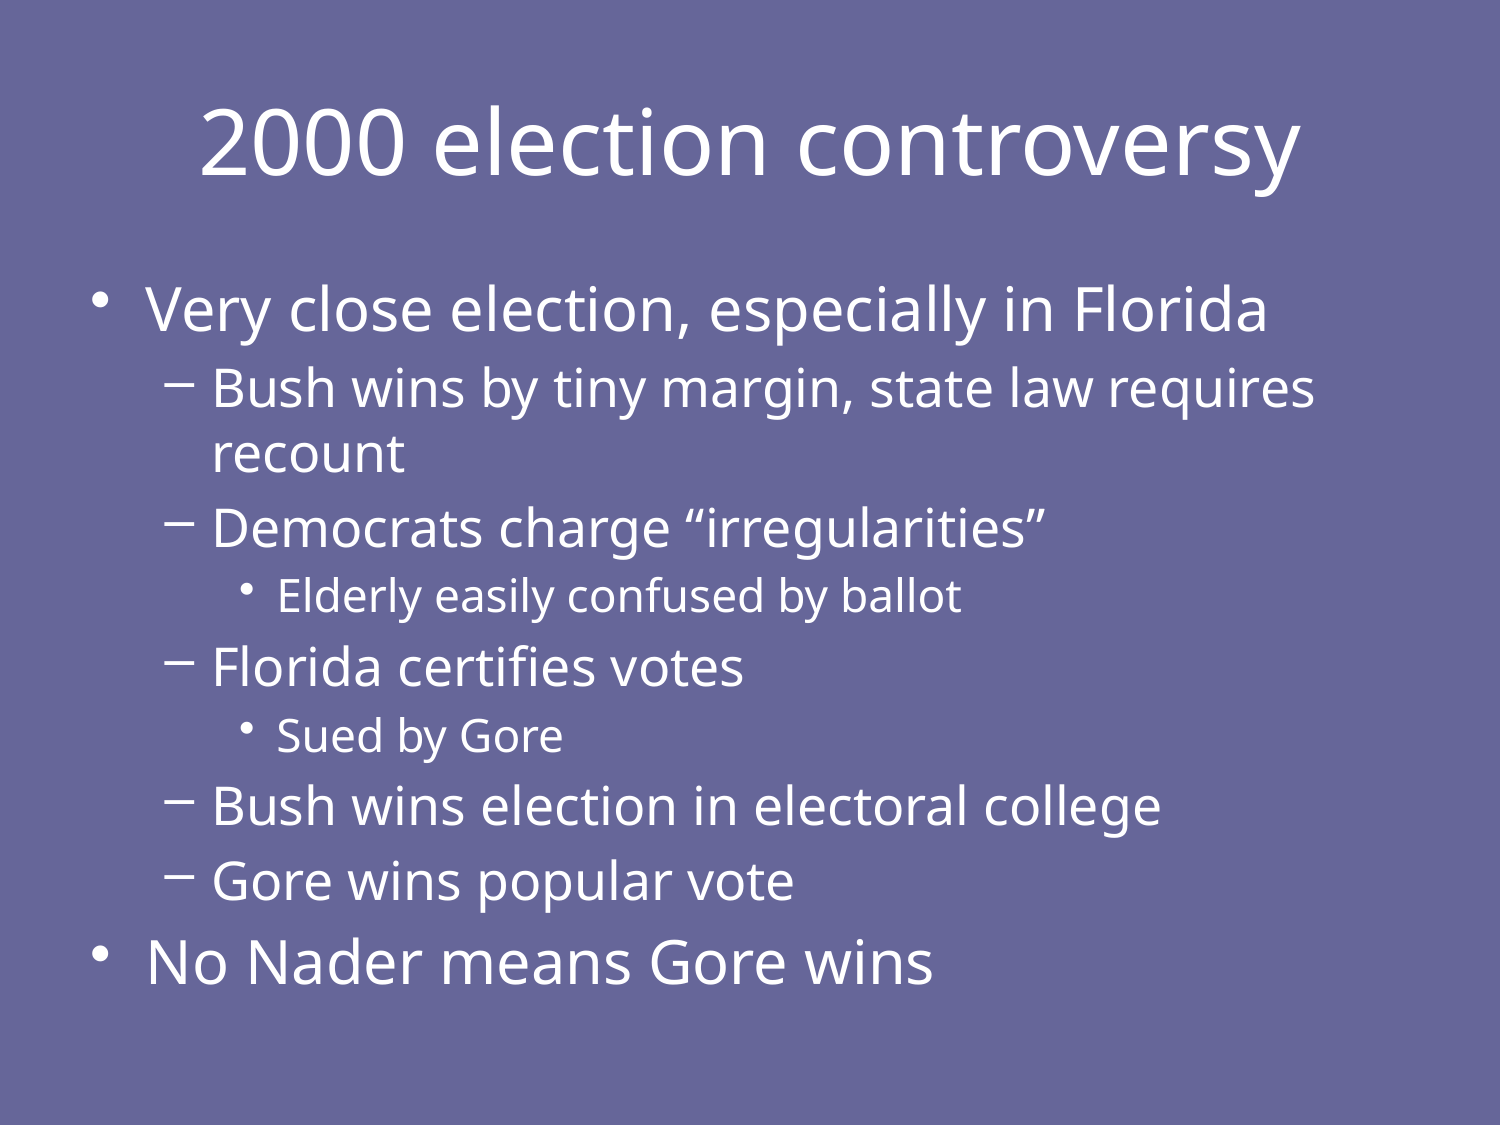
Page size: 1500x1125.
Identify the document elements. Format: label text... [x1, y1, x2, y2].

list Very close election, especially in Florida Bush wins by tiny margin, state law requires recount Democrats charge “irregularities” Elderly easily confused by ballot Florida certifies votes Sued by Gore Bush wins election in electoral college Gore wins popular vote No Nader means Gore wins [75, 262, 1425, 1005]
title 2000 election controversy [75, 45, 1425, 233]
